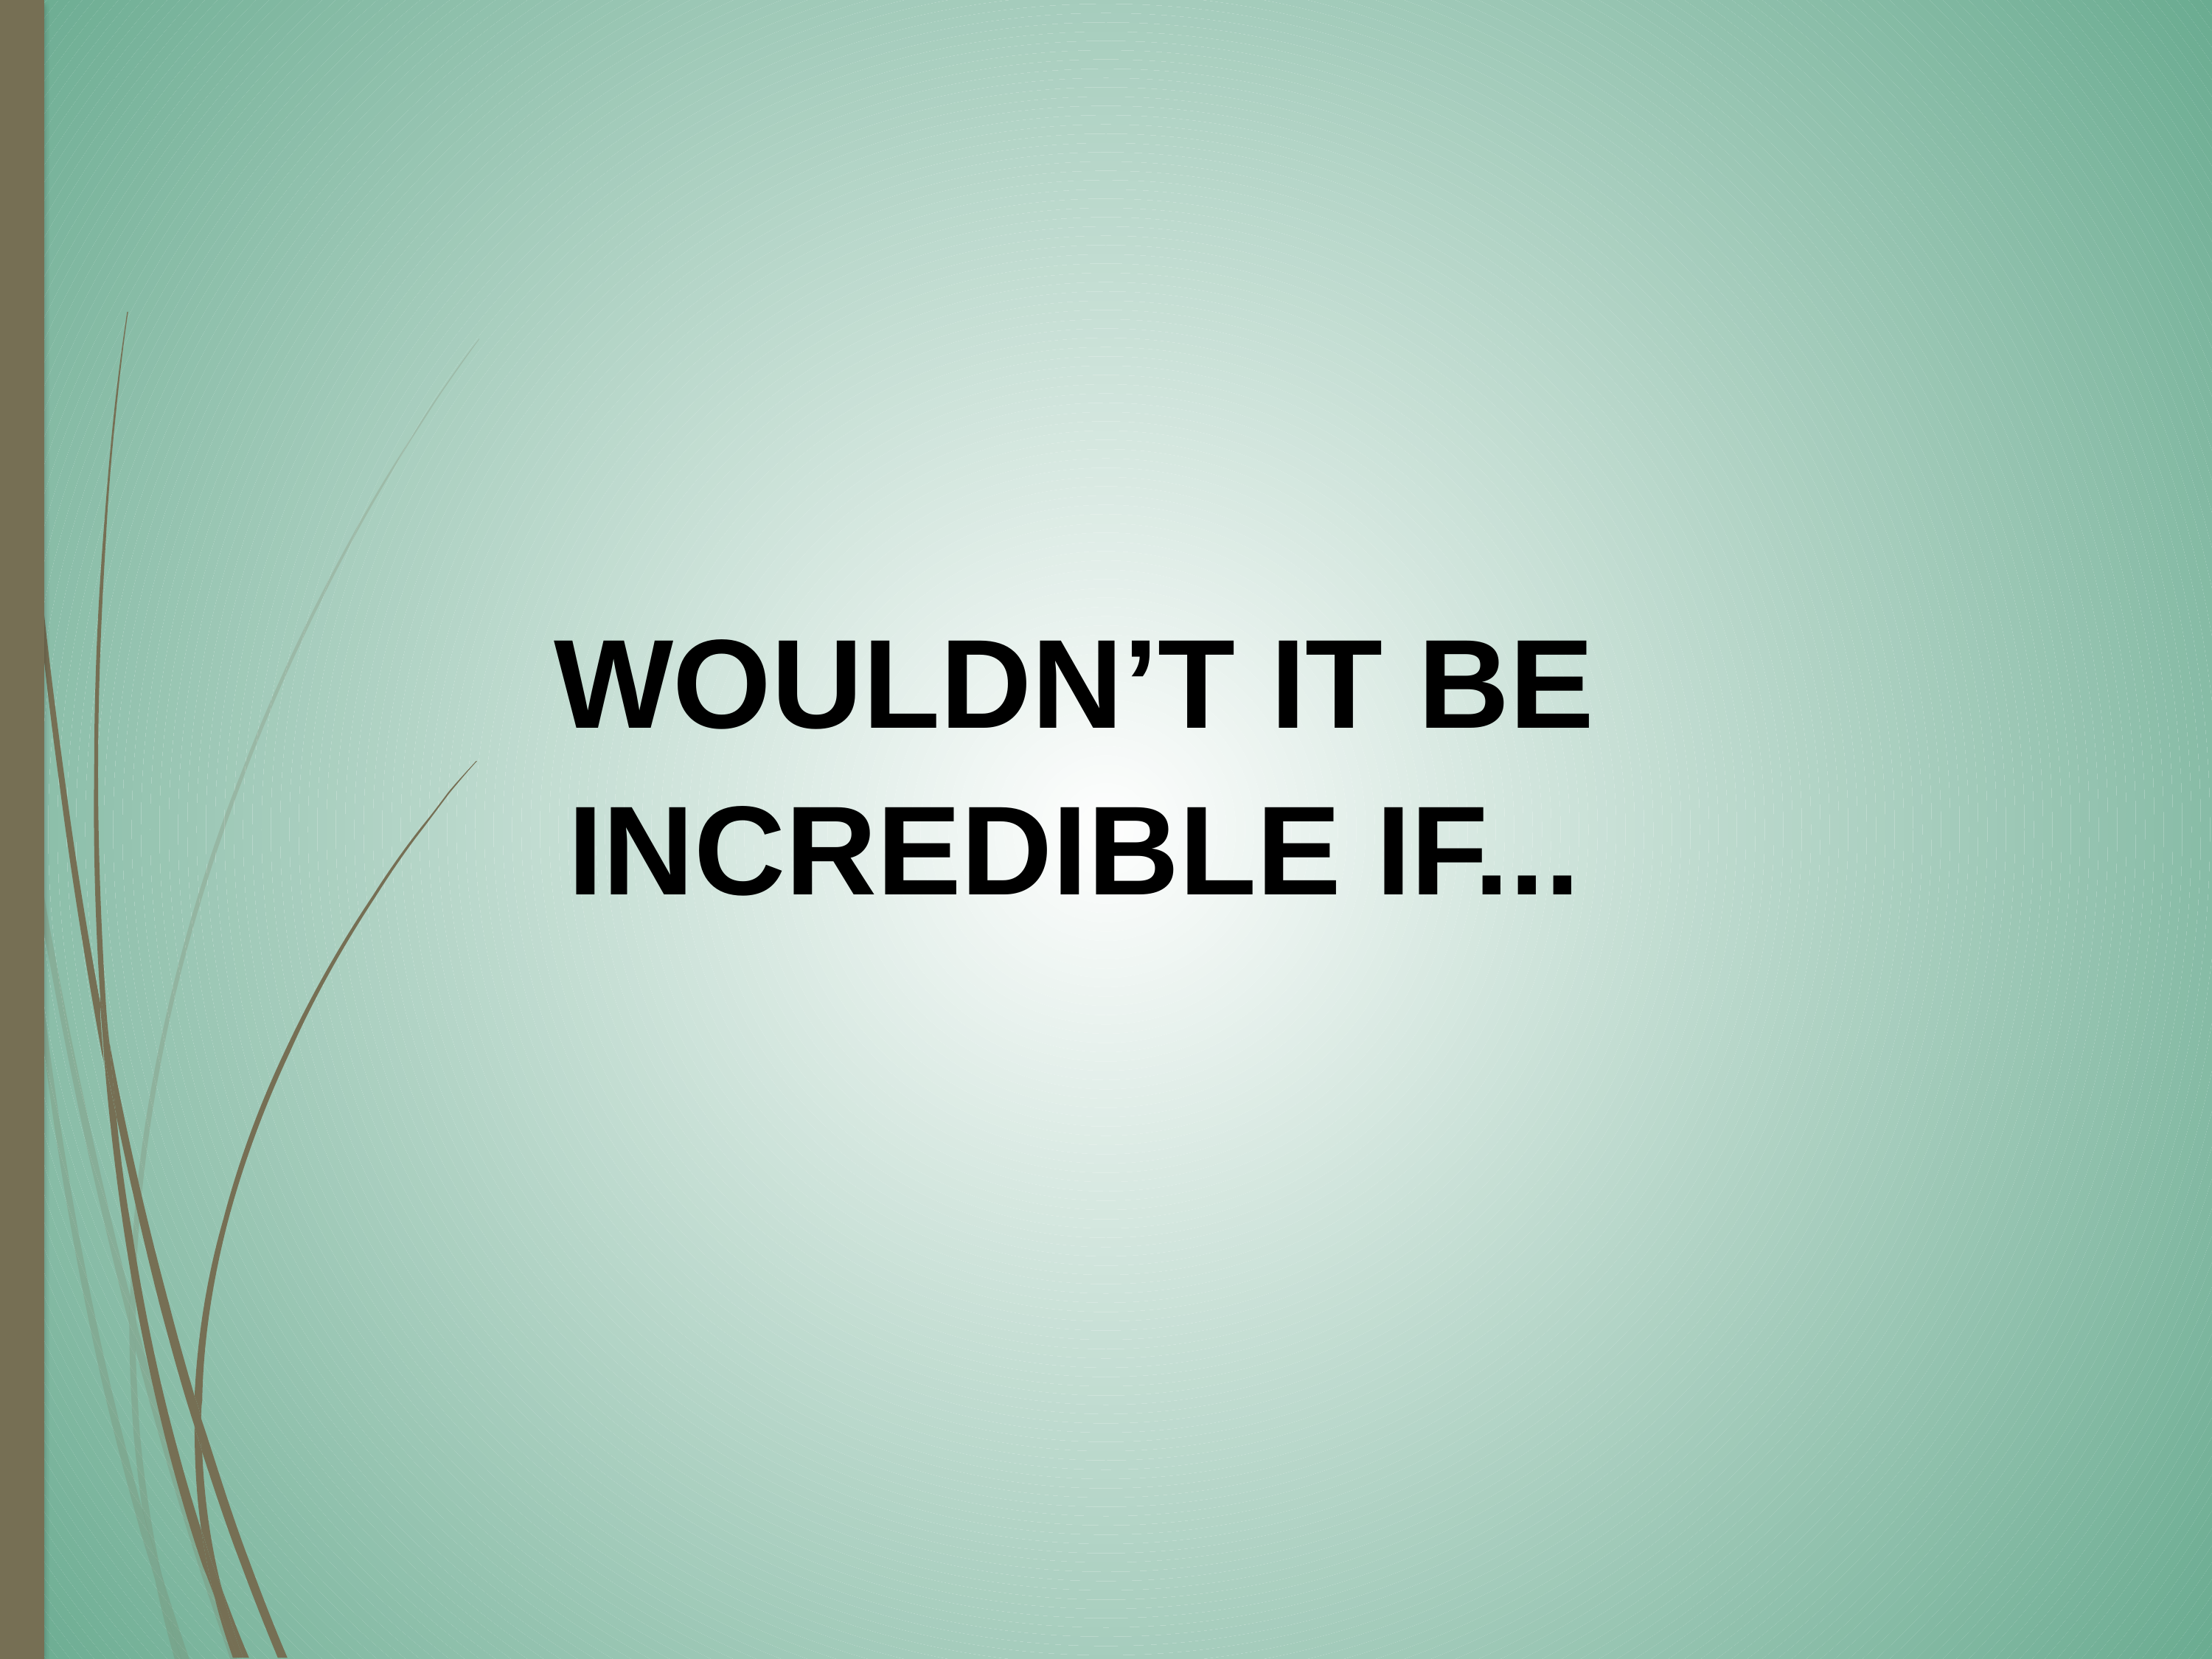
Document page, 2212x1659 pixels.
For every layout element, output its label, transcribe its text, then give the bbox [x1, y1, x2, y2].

text_box WOULDN’T IT BE INCREDIBLE IF... [218, 574, 1930, 932]
